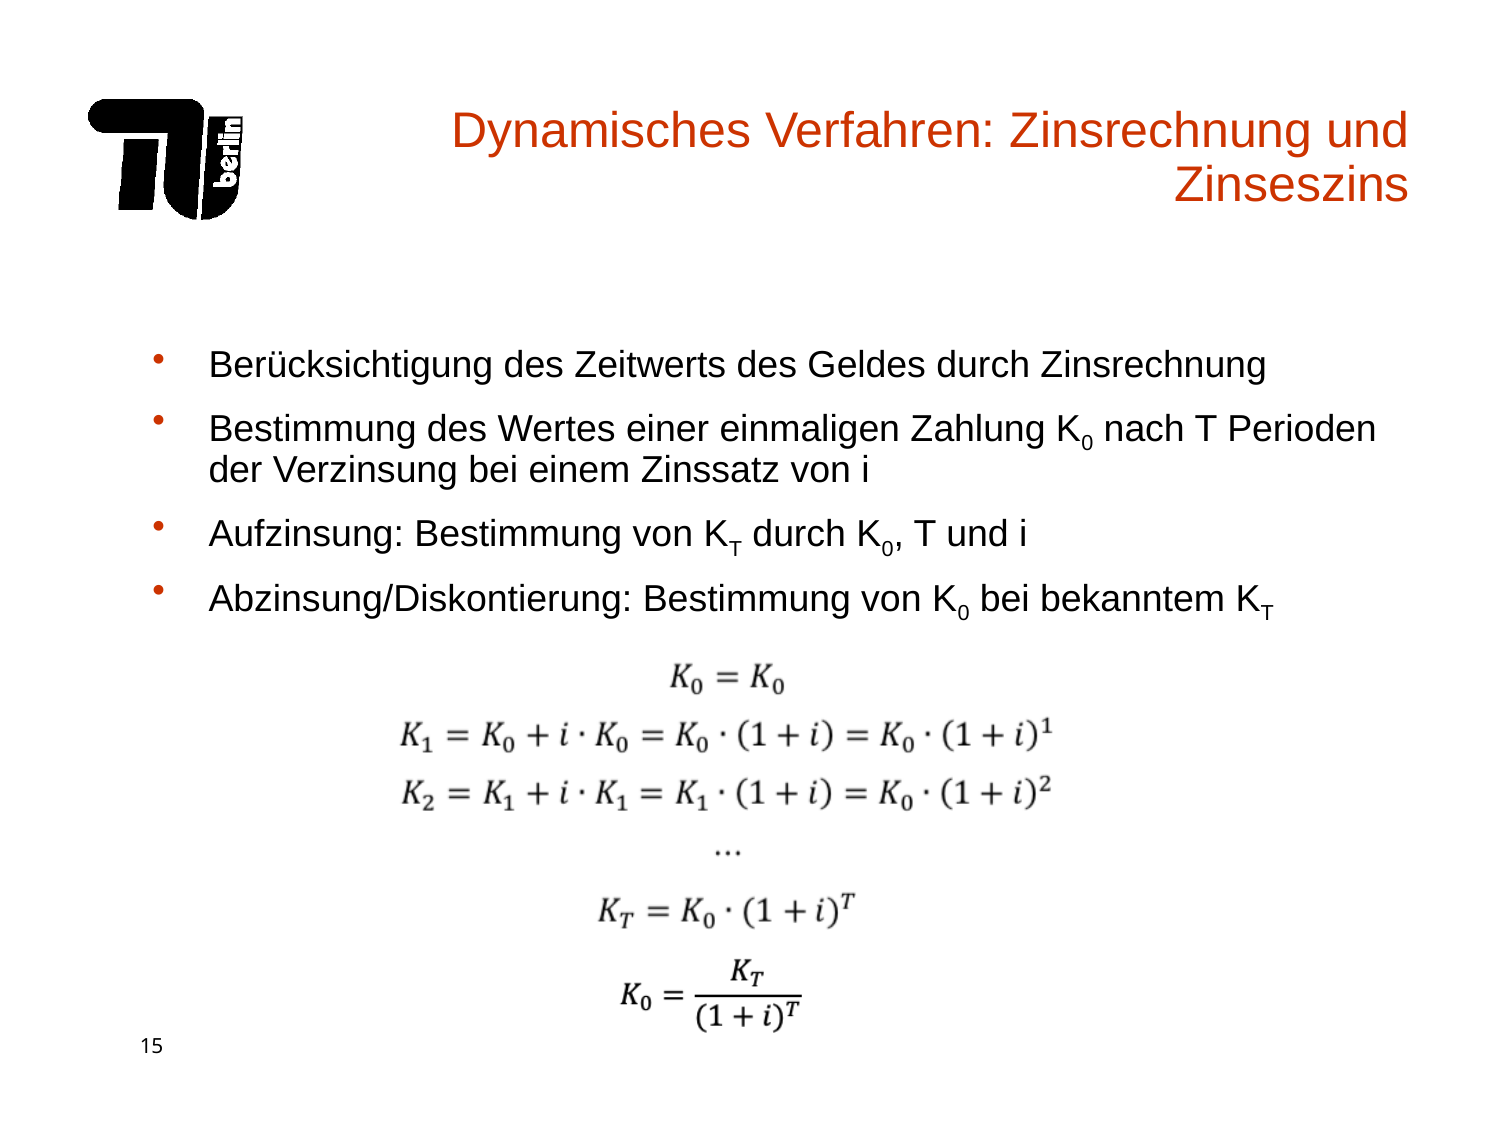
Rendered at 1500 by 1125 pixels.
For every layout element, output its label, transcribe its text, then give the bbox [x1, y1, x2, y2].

picture [383, 639, 1088, 1052]
text_box Berücksichtigung des Zeitwerts des Geldes durch Zinsrechnung Bestimmung des Wertes einer einmaligen Zahlung K0 nach T Perioden der Verzinsung bei einem Zinssatz von i Aufzinsung: Bestimmung von KT durch K0, T und i Abzinsung/Diskontierung: Bestimmung von K0 bei bekanntem KT [137, 338, 1429, 712]
picture [88, 99, 243, 220]
title Dynamisches Verfahren: Zinsrechnung und Zinseszins [312, 62, 1425, 220]
